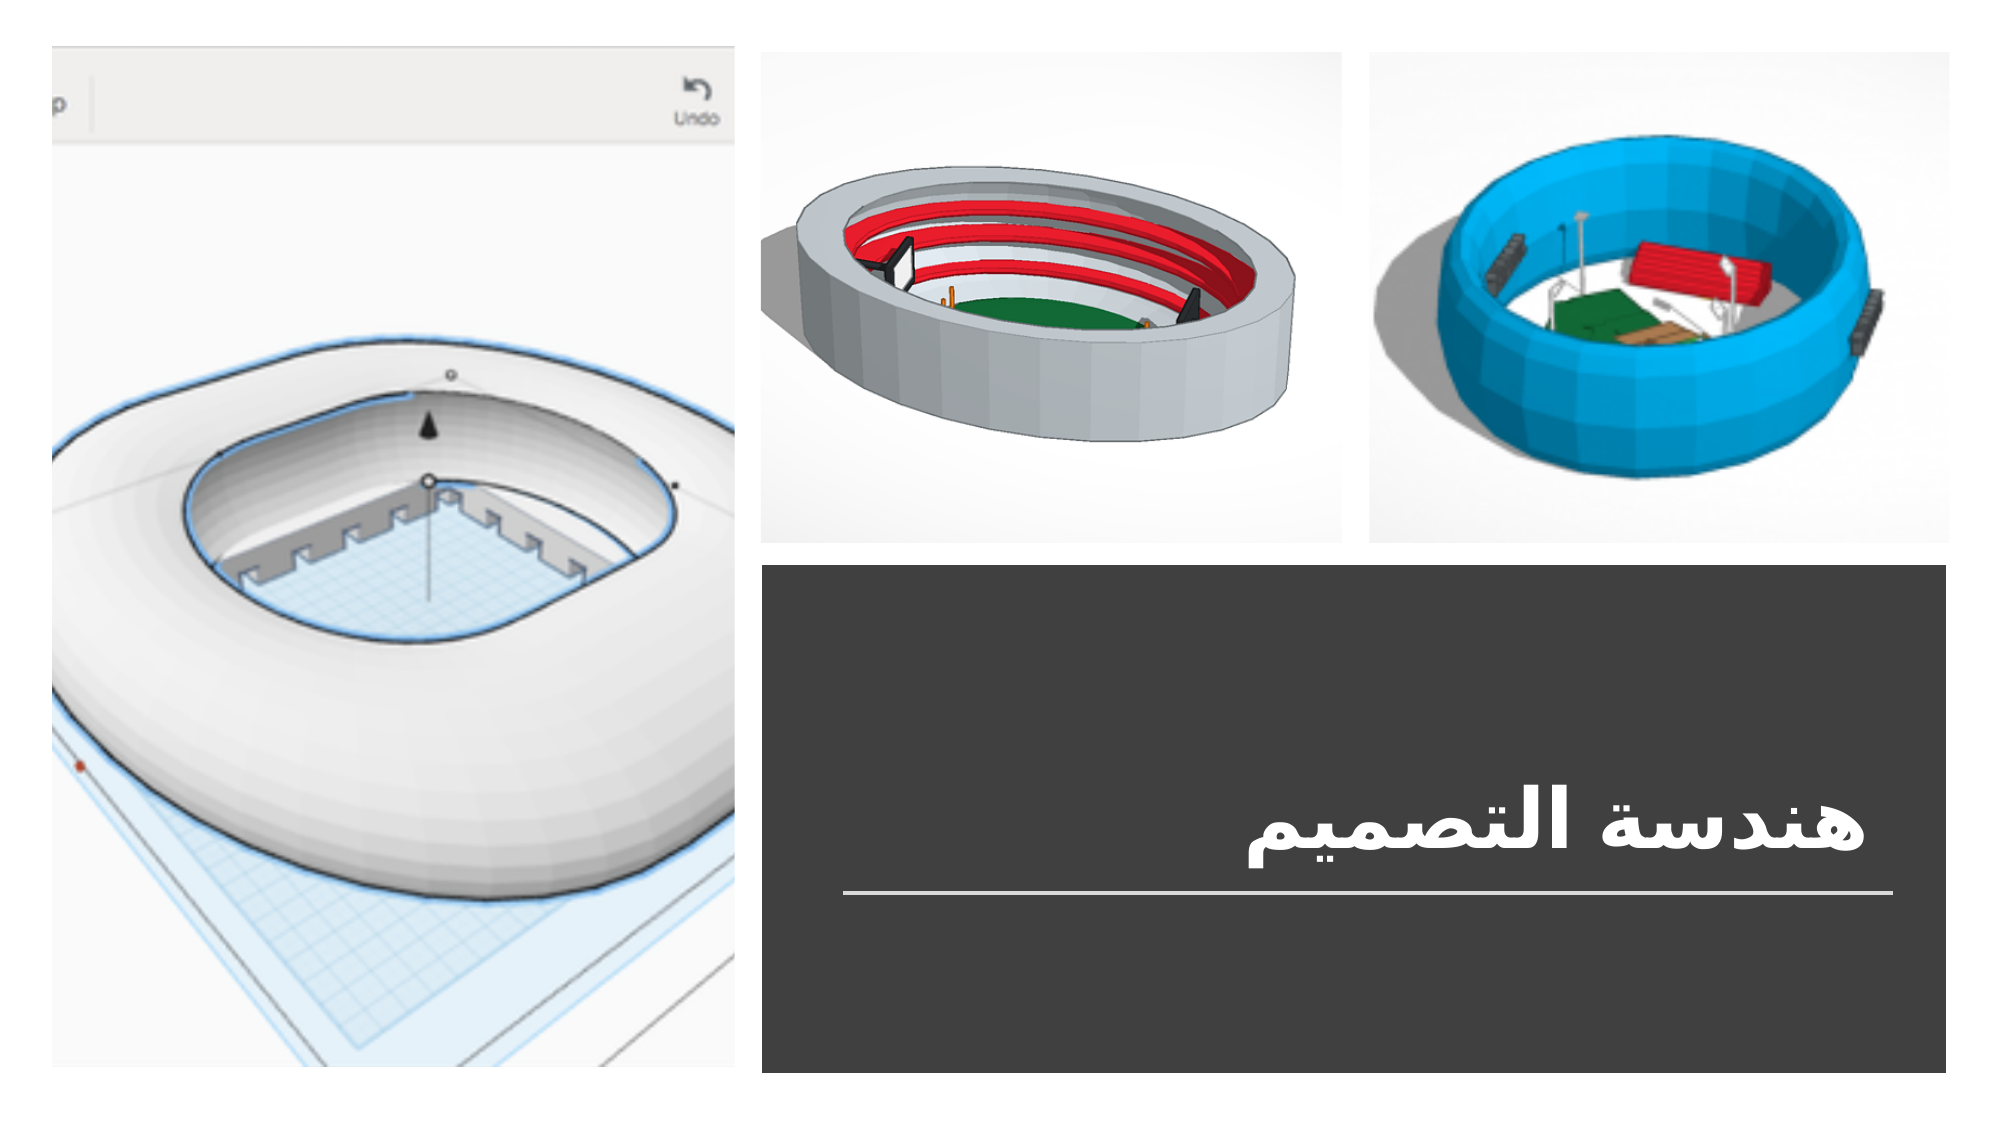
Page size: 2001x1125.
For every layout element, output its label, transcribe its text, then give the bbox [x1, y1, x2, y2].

text_box [771, 575, 1937, 1064]
text_box هندسة التصميم [823, 625, 1885, 875]
picture [760, 52, 1342, 543]
picture [52, 46, 735, 1067]
picture [1369, 52, 1950, 543]
